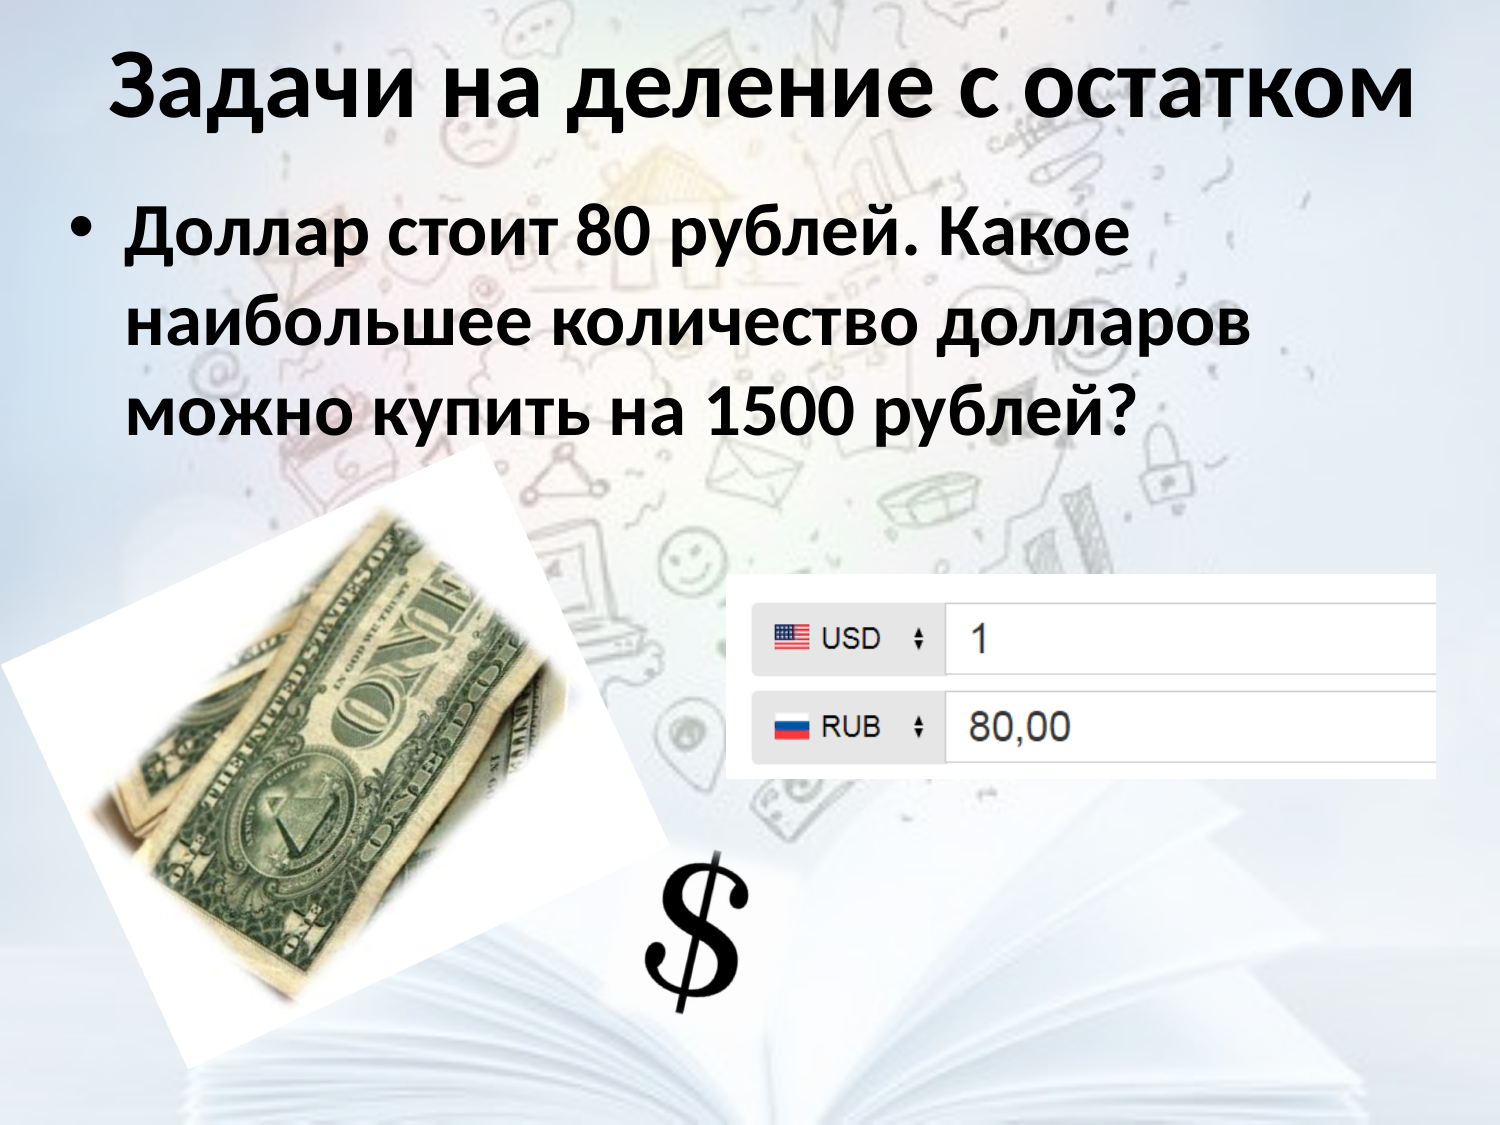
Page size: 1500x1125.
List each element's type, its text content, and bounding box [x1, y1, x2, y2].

title Задачи на деление с остатком [88, 19, 1439, 135]
picture [726, 574, 1436, 779]
list Доллар стоит 80 рублей. Какое наибольшее количество долларов можно купить на 1500 рублей? [53, 172, 1404, 490]
picture [2, 442, 810, 1068]
